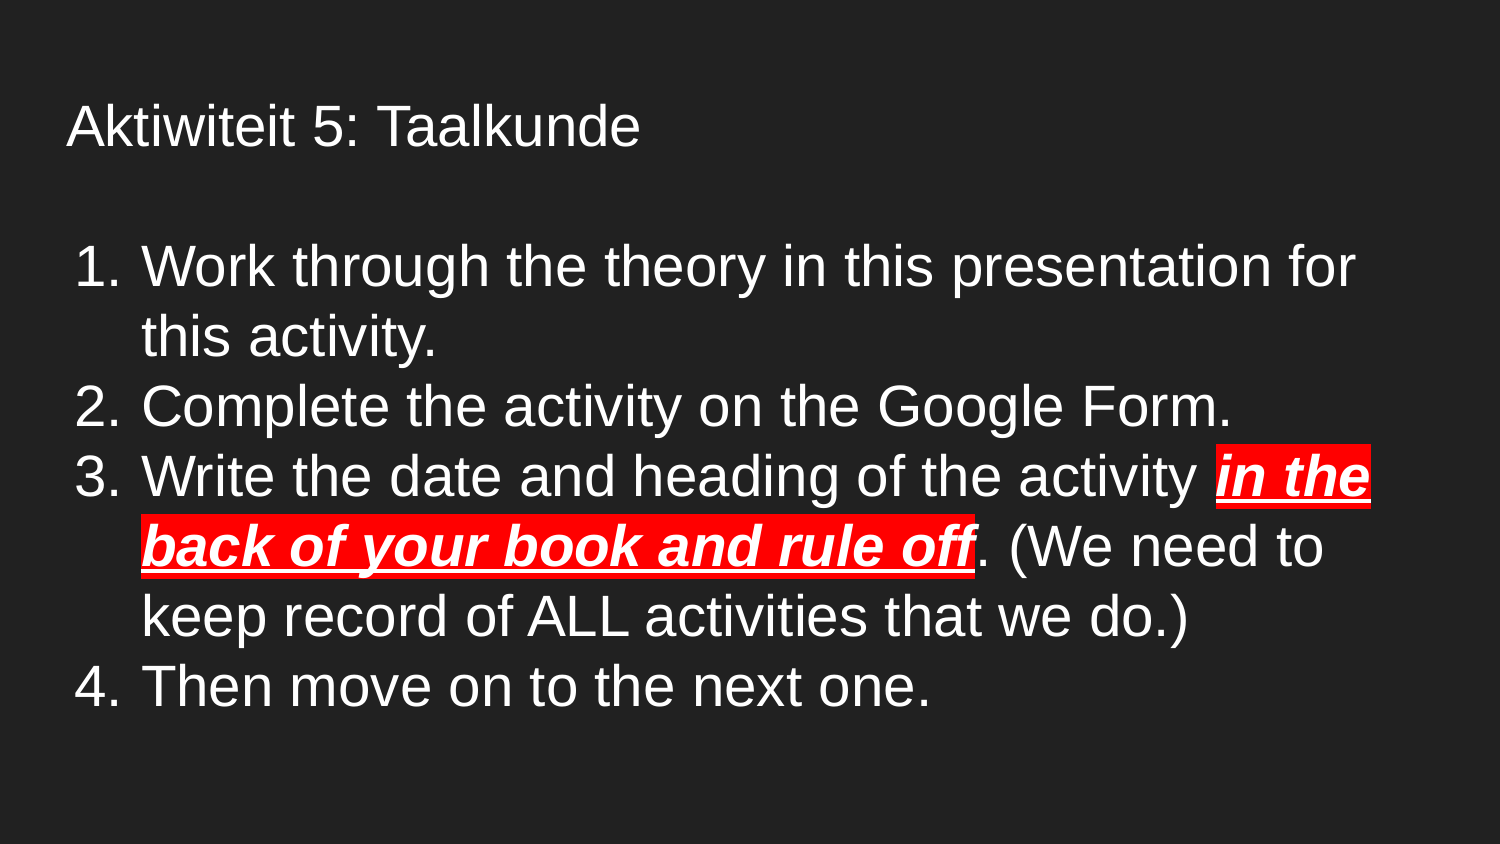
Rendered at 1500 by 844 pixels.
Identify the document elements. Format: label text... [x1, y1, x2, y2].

title Aktiwiteit 5: Taalkunde Work through the theory in this presentation for this activity. Complete the activity on the Google Form. Write the date and heading of the activity in the back of your book and rule off. (We need to keep record of ALL activities that we do.) Then move on to the next one. [51, 72, 1449, 167]
